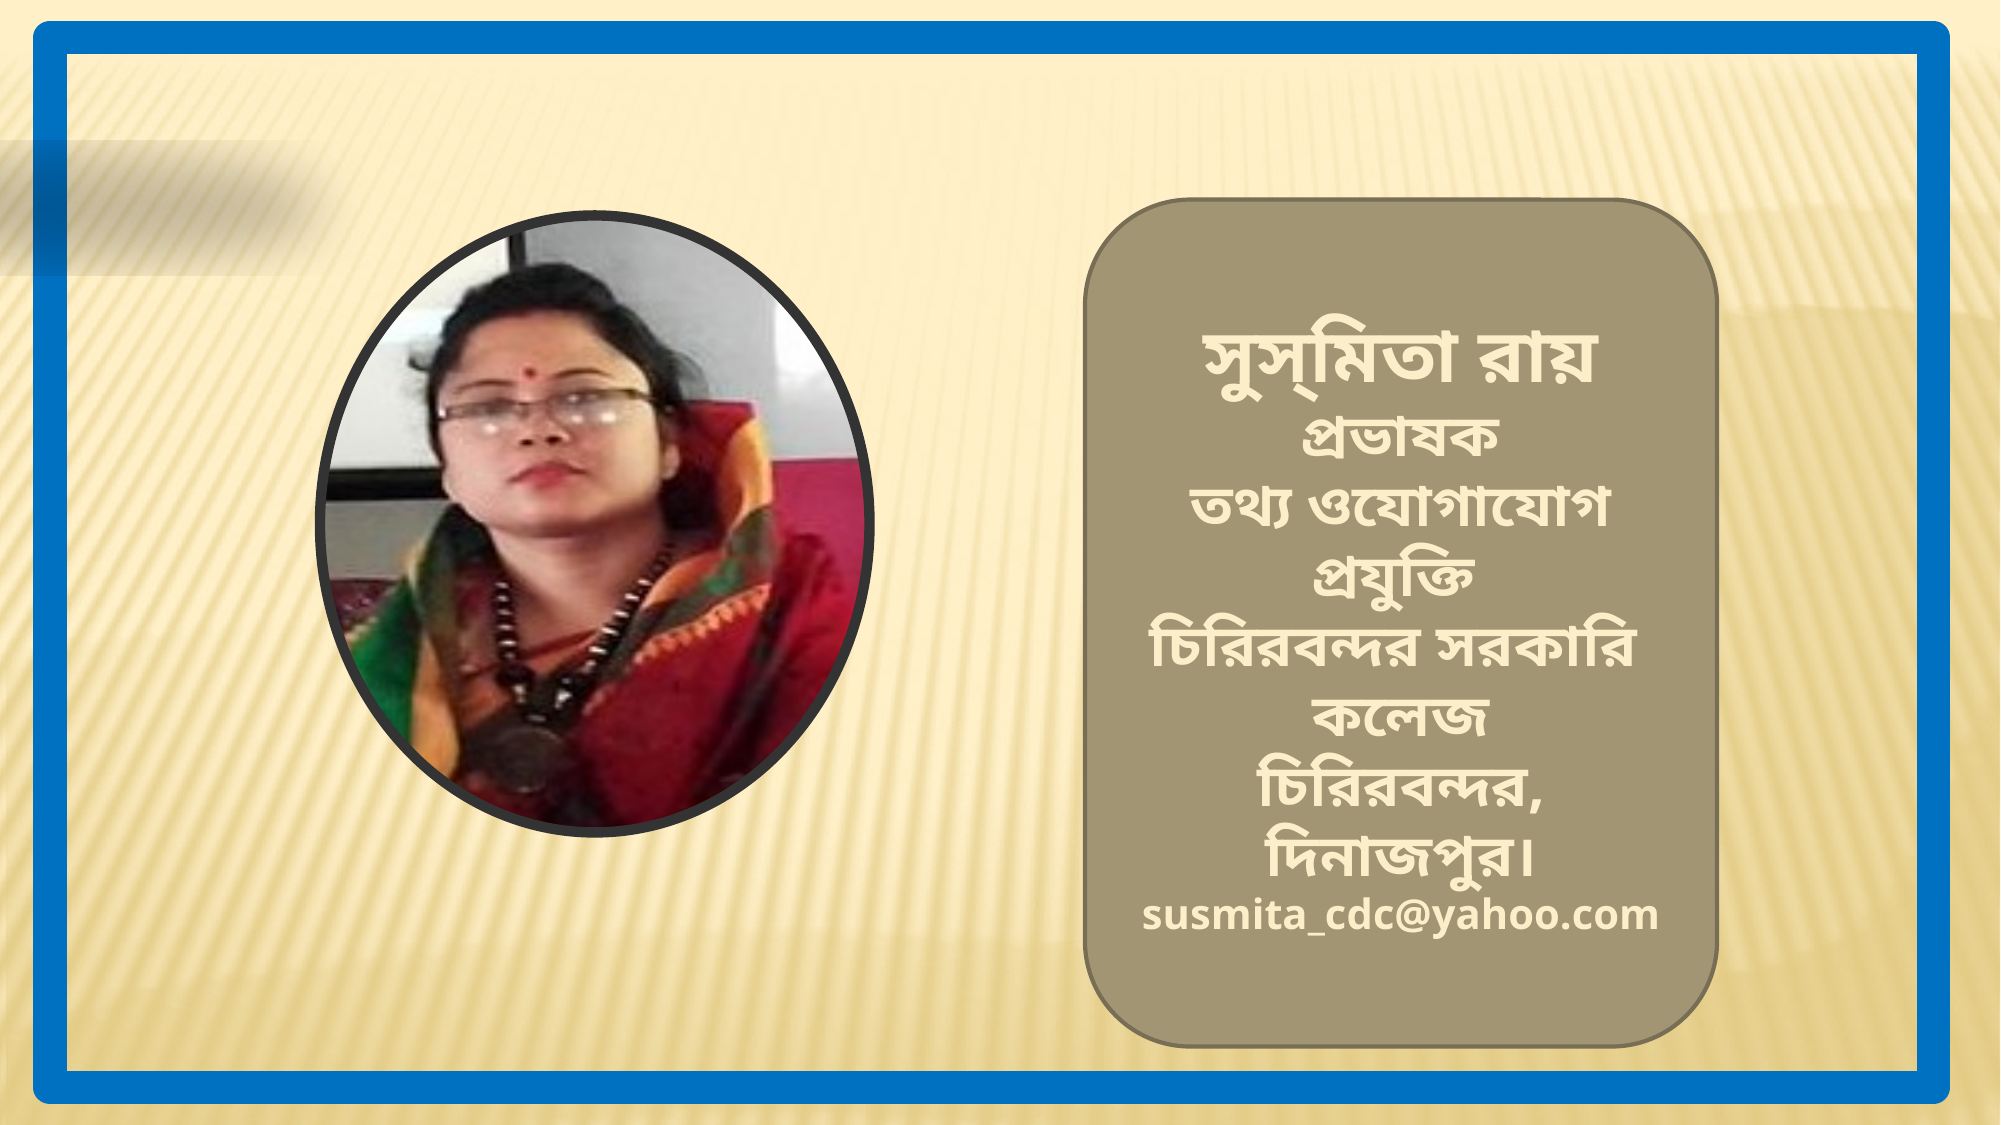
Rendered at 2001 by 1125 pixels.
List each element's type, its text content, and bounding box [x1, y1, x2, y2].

text_box [48, 35, 1935, 1089]
picture [319, 215, 870, 833]
text_box সুস্‌মিতা রায় প্রভাষক তথ্য ওযোগাযোগ প্রযুক্তি চিরিরবন্দর সরকারি কলেজ চিরিরবন্দর, দিনাজপুর। susmita_cdc@yahoo.com [1082, 197, 1720, 1049]
